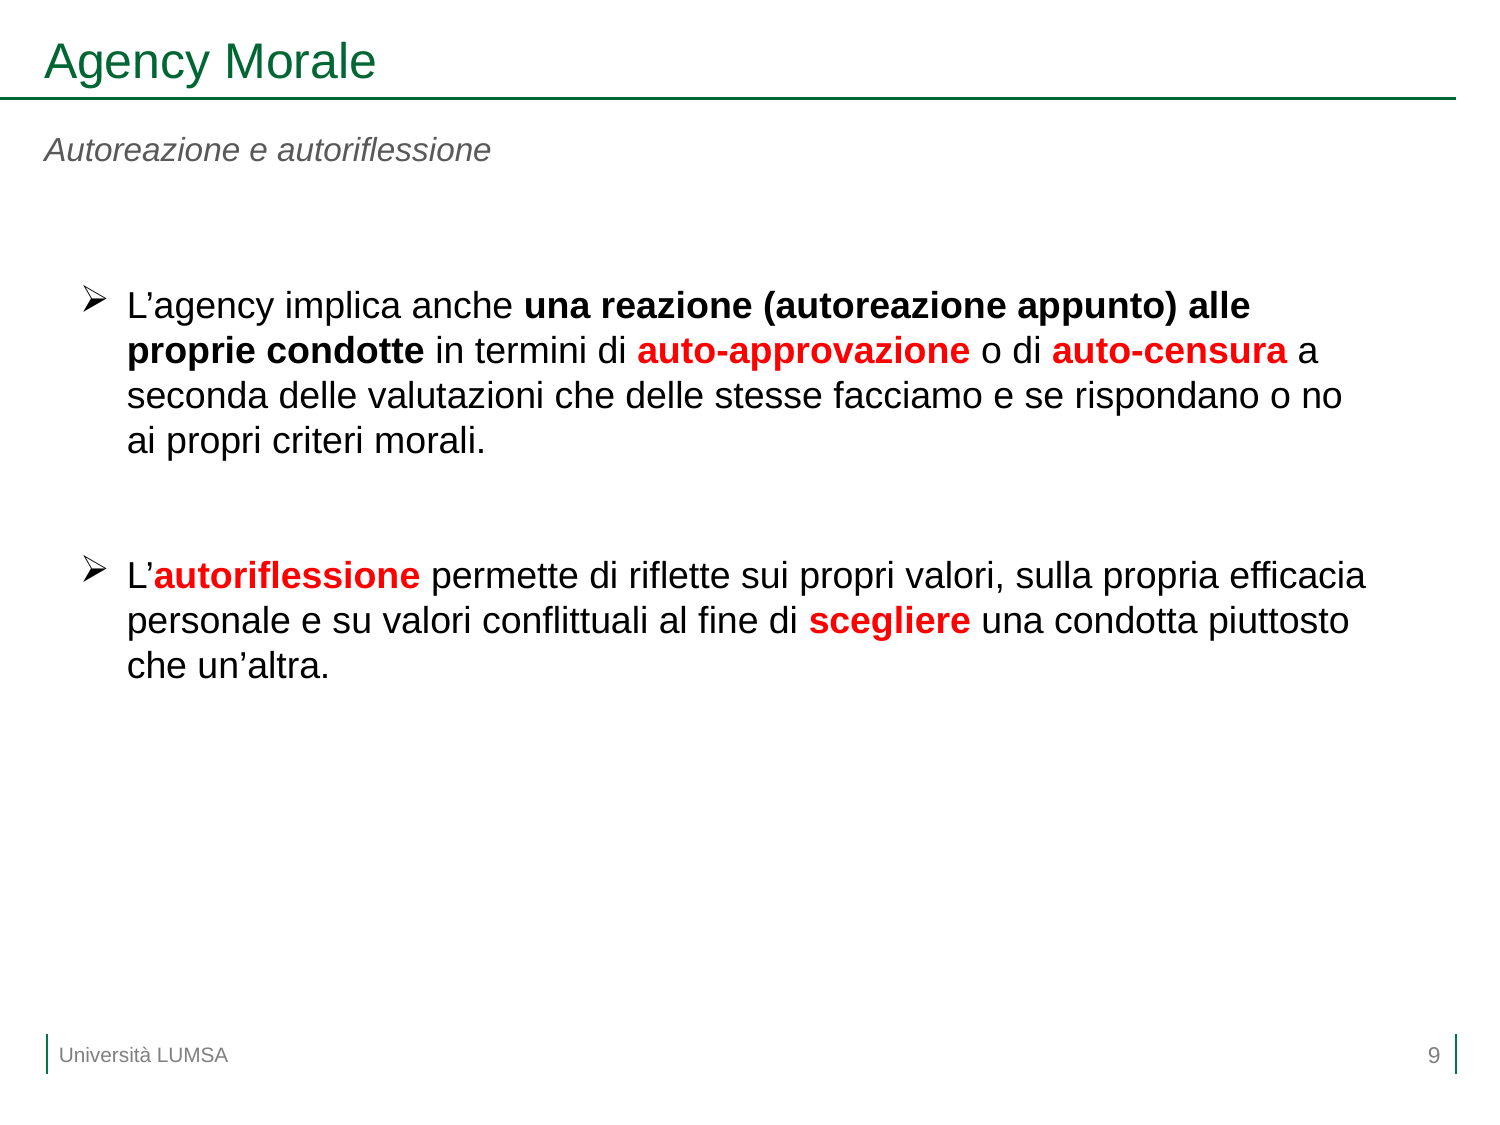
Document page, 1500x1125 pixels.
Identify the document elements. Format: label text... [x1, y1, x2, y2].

slide_number 9 [1288, 1024, 1456, 1084]
list Autoreazione e autoriflessione [44, 120, 1456, 177]
title Agency Morale [44, 28, 1456, 97]
text_box L’agency implica anche una reazione (autoreazione appunto) alle proprie condotte in termini di auto-approvazione o di auto-censura a seconda delle valutazioni che delle stesse facciamo e se rispondano o no ai propri criteri morali. L’autoriflessione permette di riflette sui propri valori, sulla propria efficacia personale e su valori conflittuali al fine di scegliere una condotta piuttosto che un’altra. [65, 273, 1384, 739]
